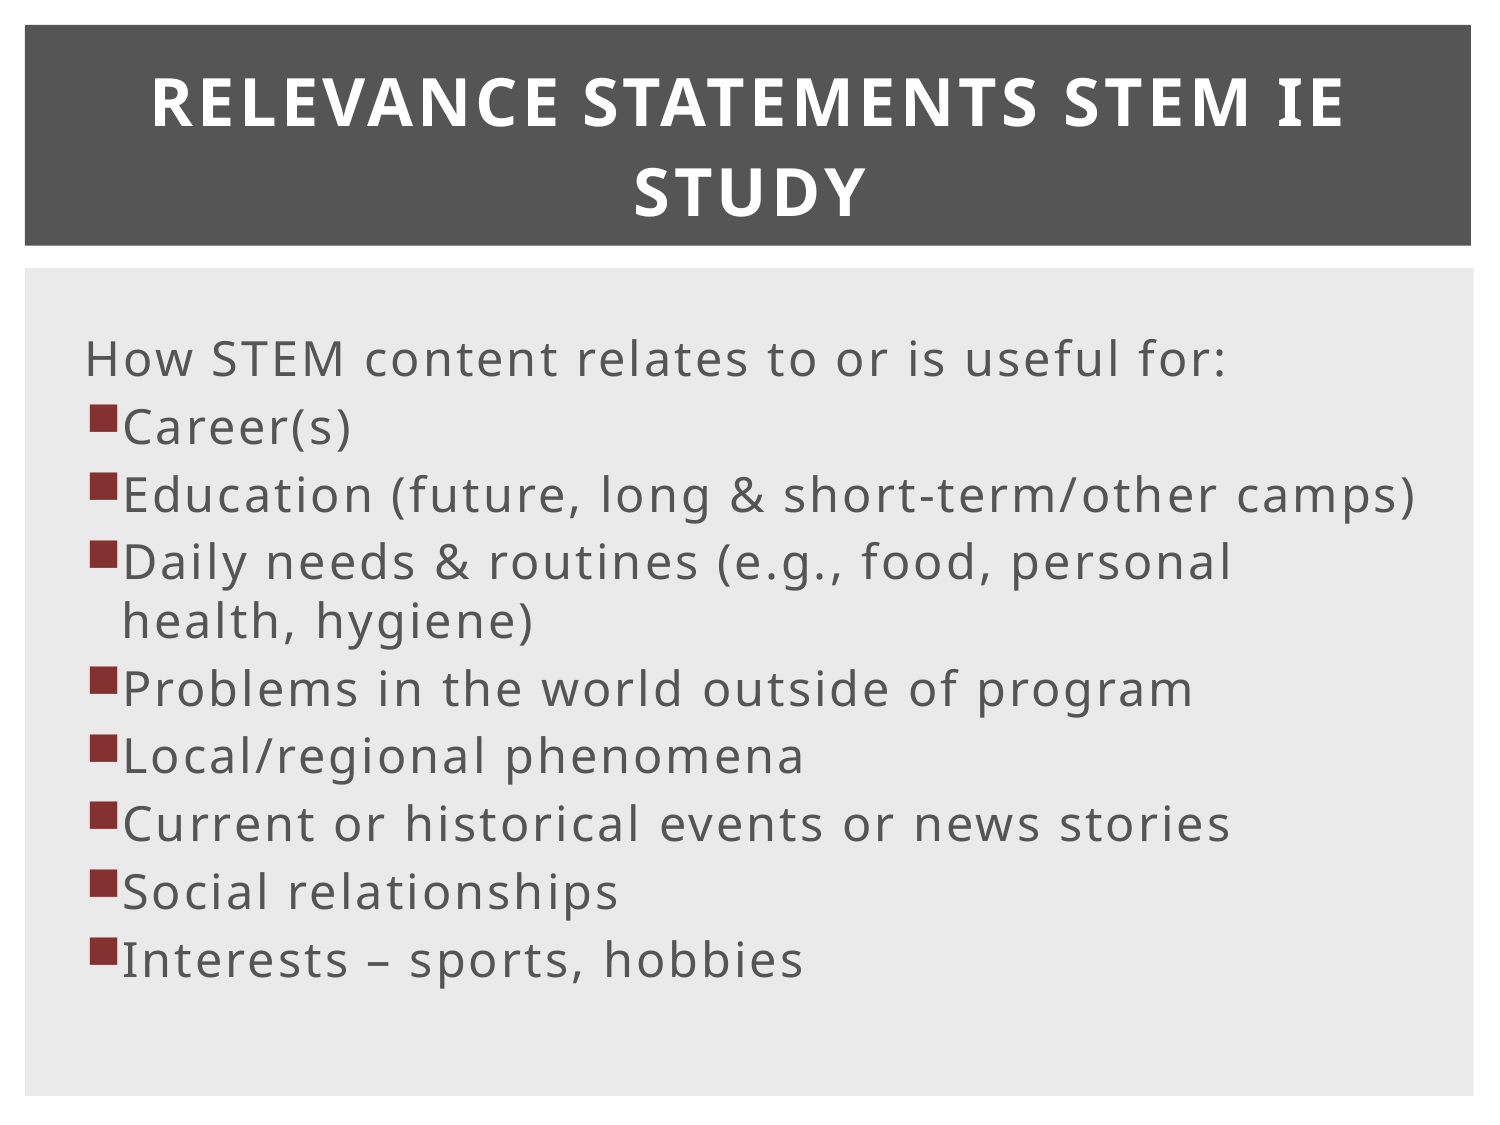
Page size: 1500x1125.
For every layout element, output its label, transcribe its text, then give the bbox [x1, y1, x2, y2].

list How STEM content relates to or is useful for: Career(s) Education (future, long & short-term/other camps) Daily needs & routines (e.g., food, personal health, hygiene) Problems in the world outside of program Local/regional phenomena Current or historical events or news stories Social relationships Interests – sports, hobbies [62, 320, 1442, 1044]
title RELEVANCE Statements STEM IE Study [62, 58, 1438, 232]
